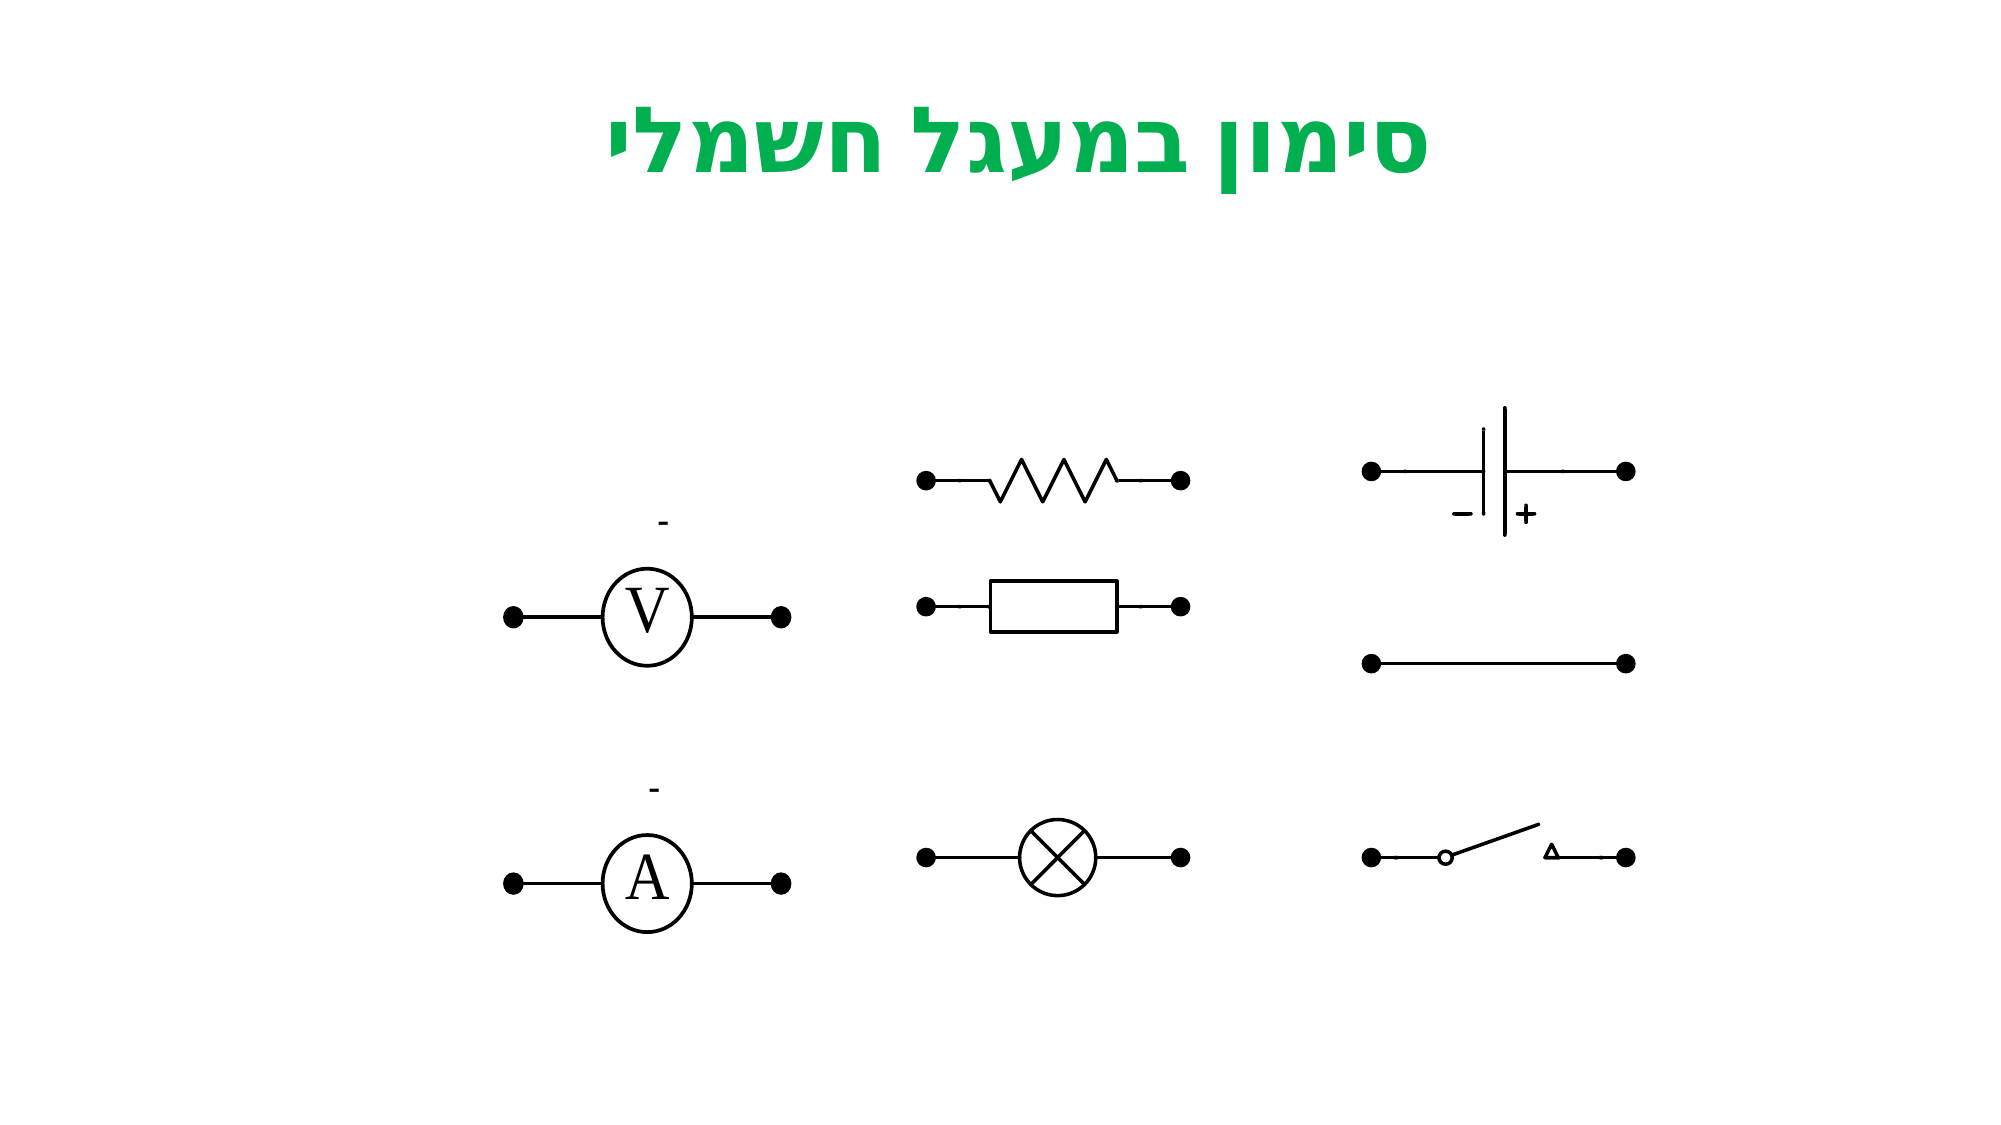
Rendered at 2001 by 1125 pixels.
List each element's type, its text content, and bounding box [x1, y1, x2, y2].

title סימון במעגל חשמלי [288, 82, 1751, 204]
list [912, 358, 1639, 901]
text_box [499, 487, 795, 938]
